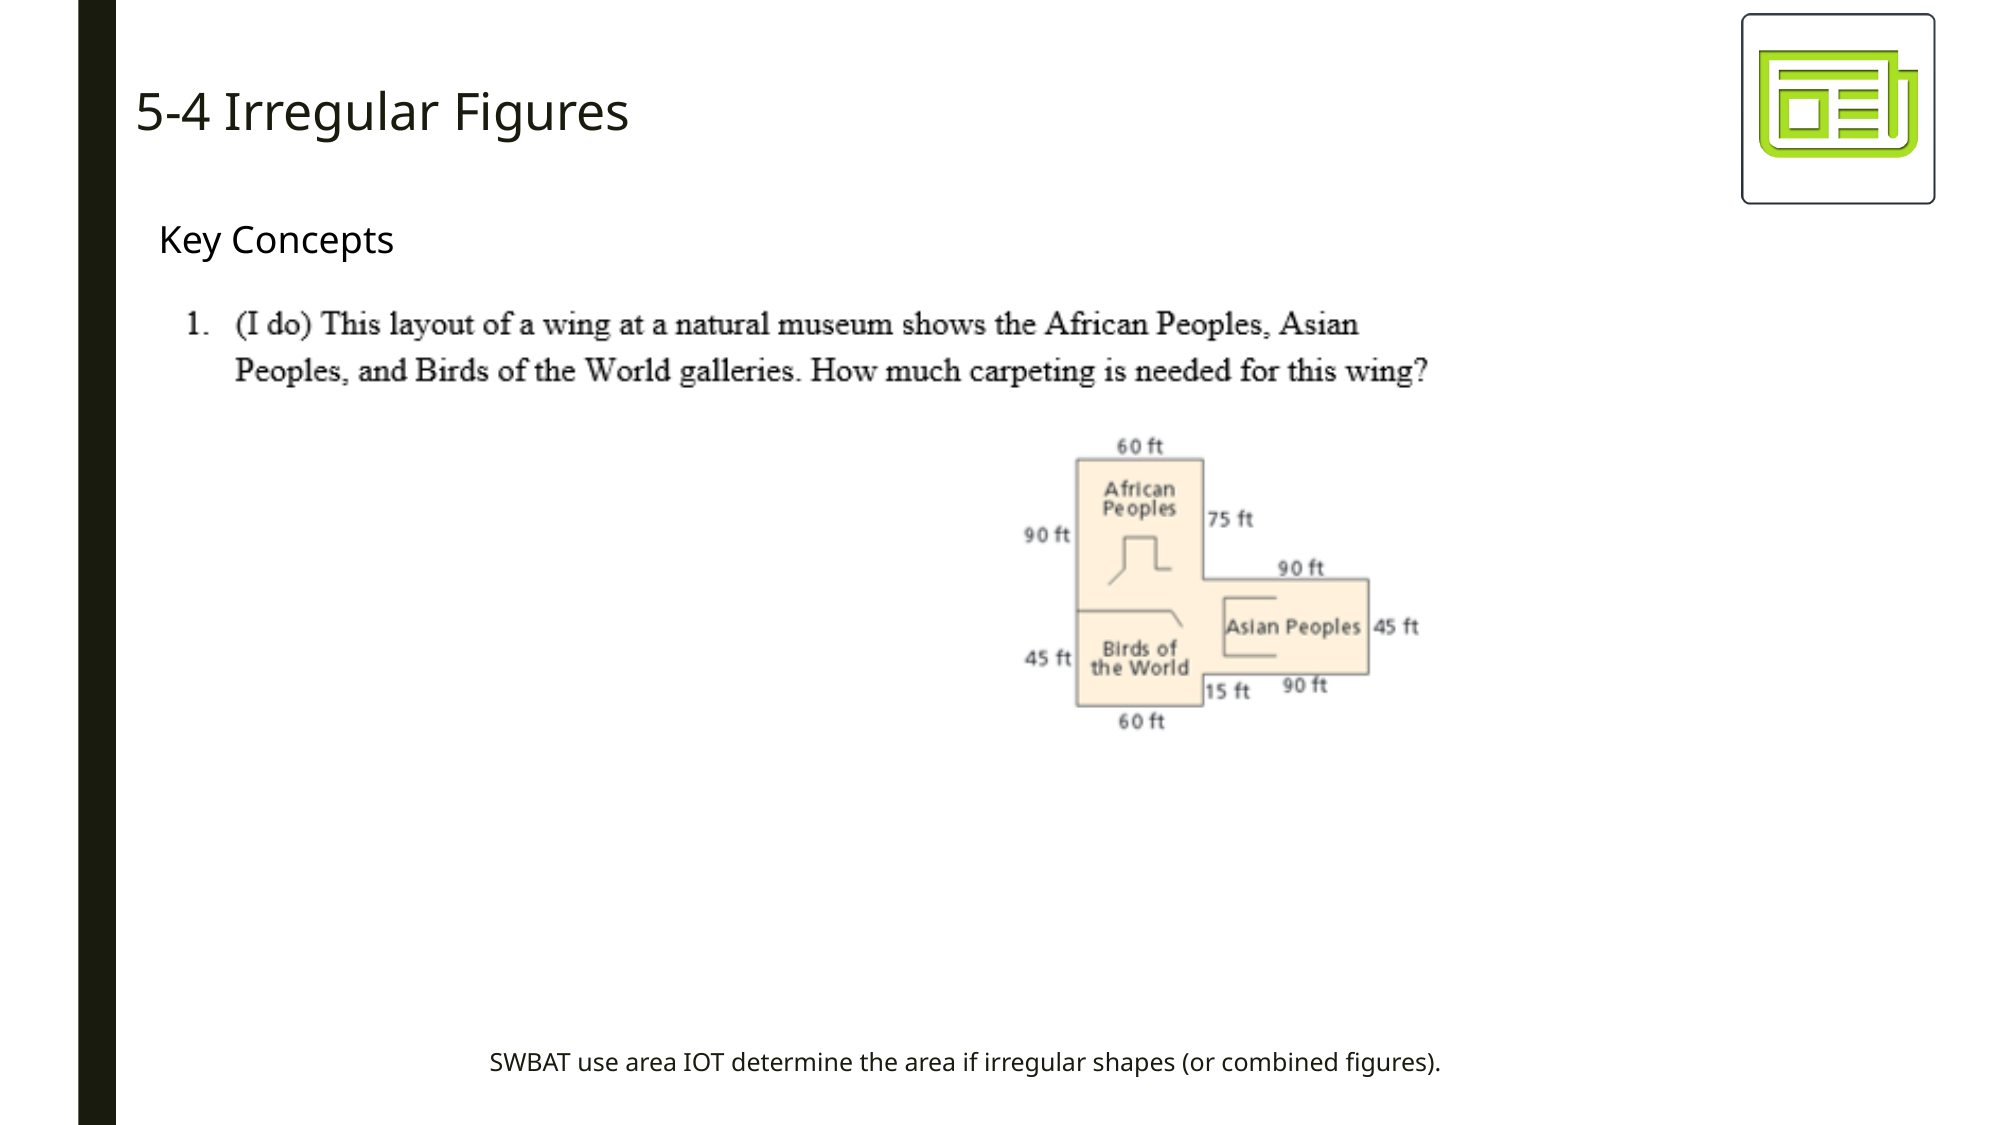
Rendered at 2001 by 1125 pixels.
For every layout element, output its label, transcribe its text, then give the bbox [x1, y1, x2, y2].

title 5-4 Irregular Figures [106, 74, 1803, 213]
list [1741, 13, 1936, 205]
text_box Key Concepts [143, 208, 594, 269]
footer SWBAT use area IOT determine the area if irregular shapes (or combined figures). [474, 1058, 1505, 1125]
picture [160, 282, 1487, 761]
